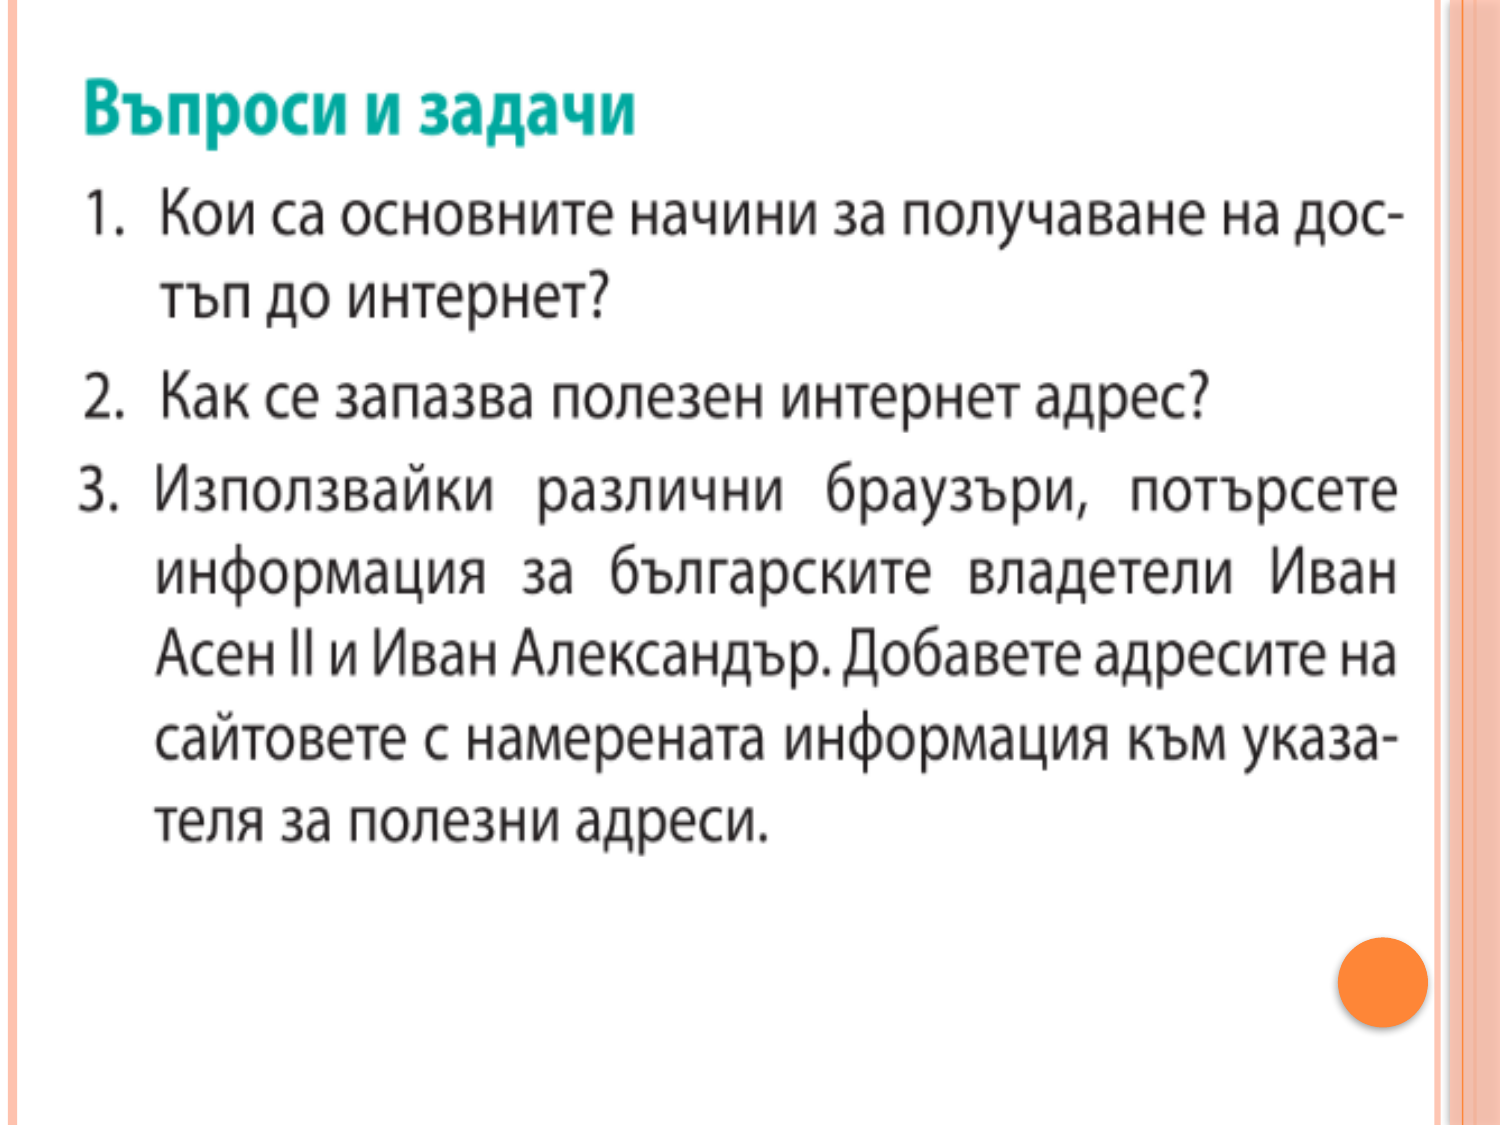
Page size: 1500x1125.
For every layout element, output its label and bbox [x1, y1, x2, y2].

text_box [60, 42, 1429, 871]
